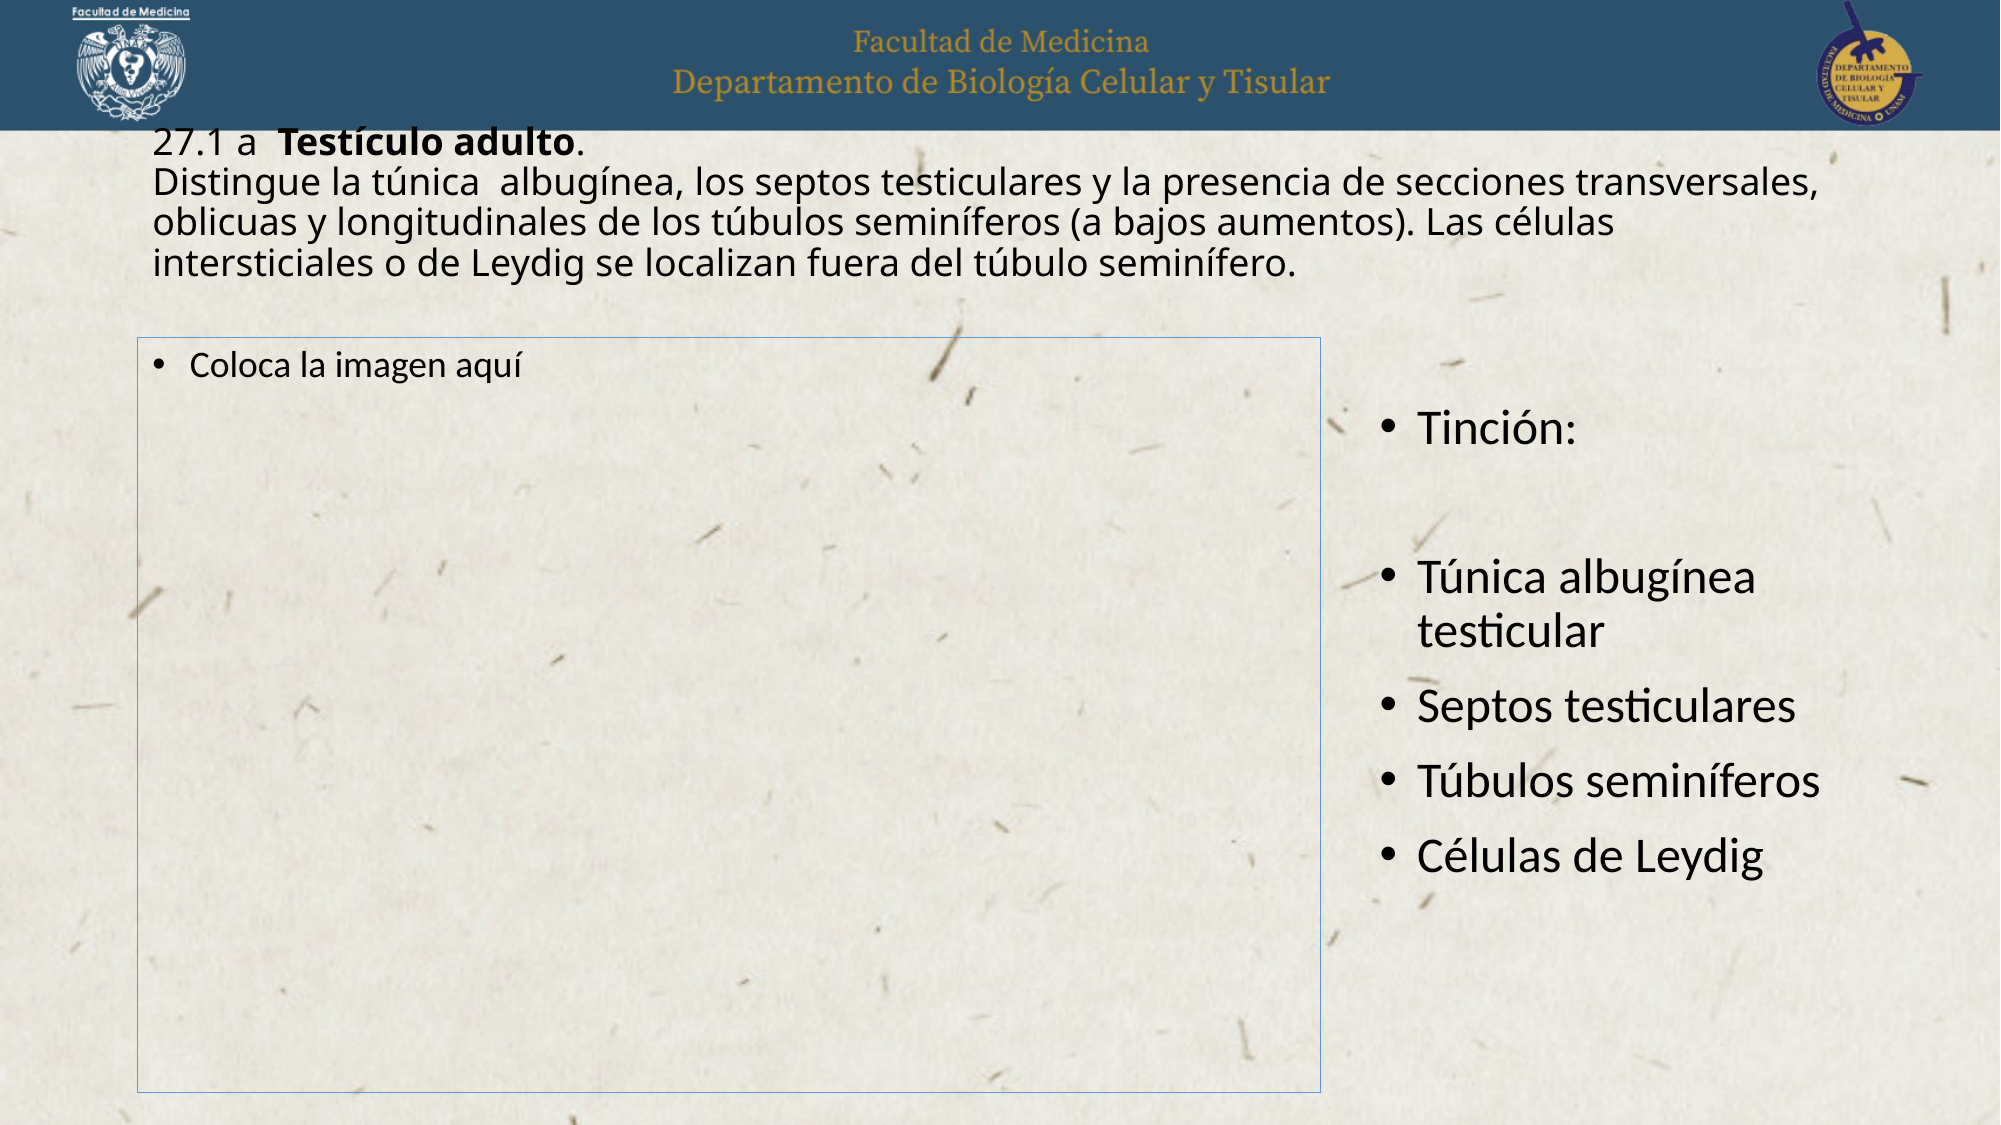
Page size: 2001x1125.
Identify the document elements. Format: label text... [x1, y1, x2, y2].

list Tinción: Túnica albugínea testicular Septos testiculares Túbulos seminíferos Células de Leydig [1364, 393, 1863, 1014]
list Coloca la imagen aquí [137, 337, 1321, 1093]
title 27.1 a Testículo adulto. Distingue la túnica albugínea, los septos testiculares y la presencia de secciones transversales, oblicuas y longitudinales de los túbulos seminíferos (a bajos aumentos). Las células intersticiales o de Leydig se localizan fuera del túbulo seminífero. [137, 154, 1863, 339]
